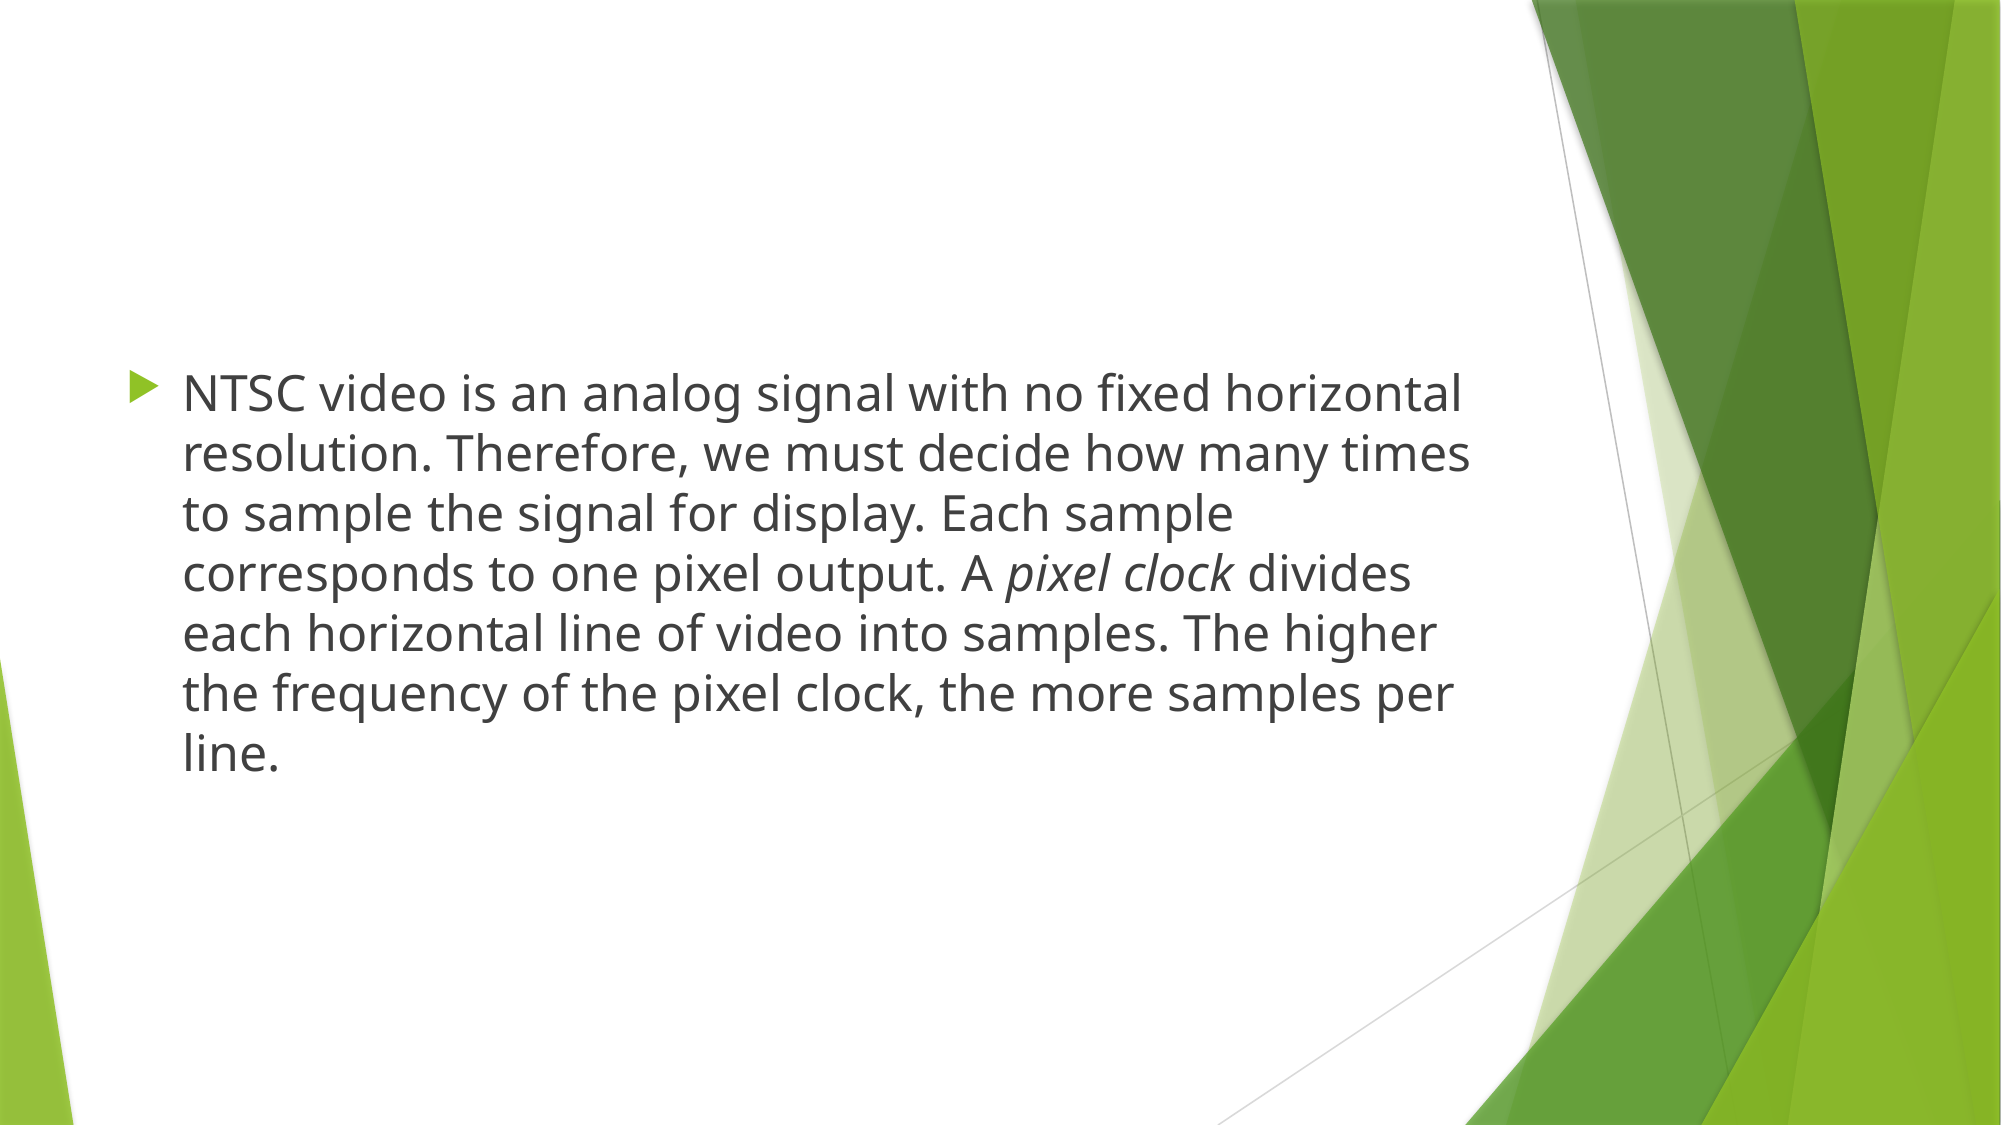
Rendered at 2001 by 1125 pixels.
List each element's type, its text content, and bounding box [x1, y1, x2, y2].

list NTSC video is an analog signal with no fixed horizontal resolution. Therefore, we must decide how many times to sample the signal for display. Each sample corresponds to one pixel output. A pixel clock divides each horizontal line of video into samples. The higher the frequency of the pixel clock, the more samples per line. [111, 354, 1522, 992]
